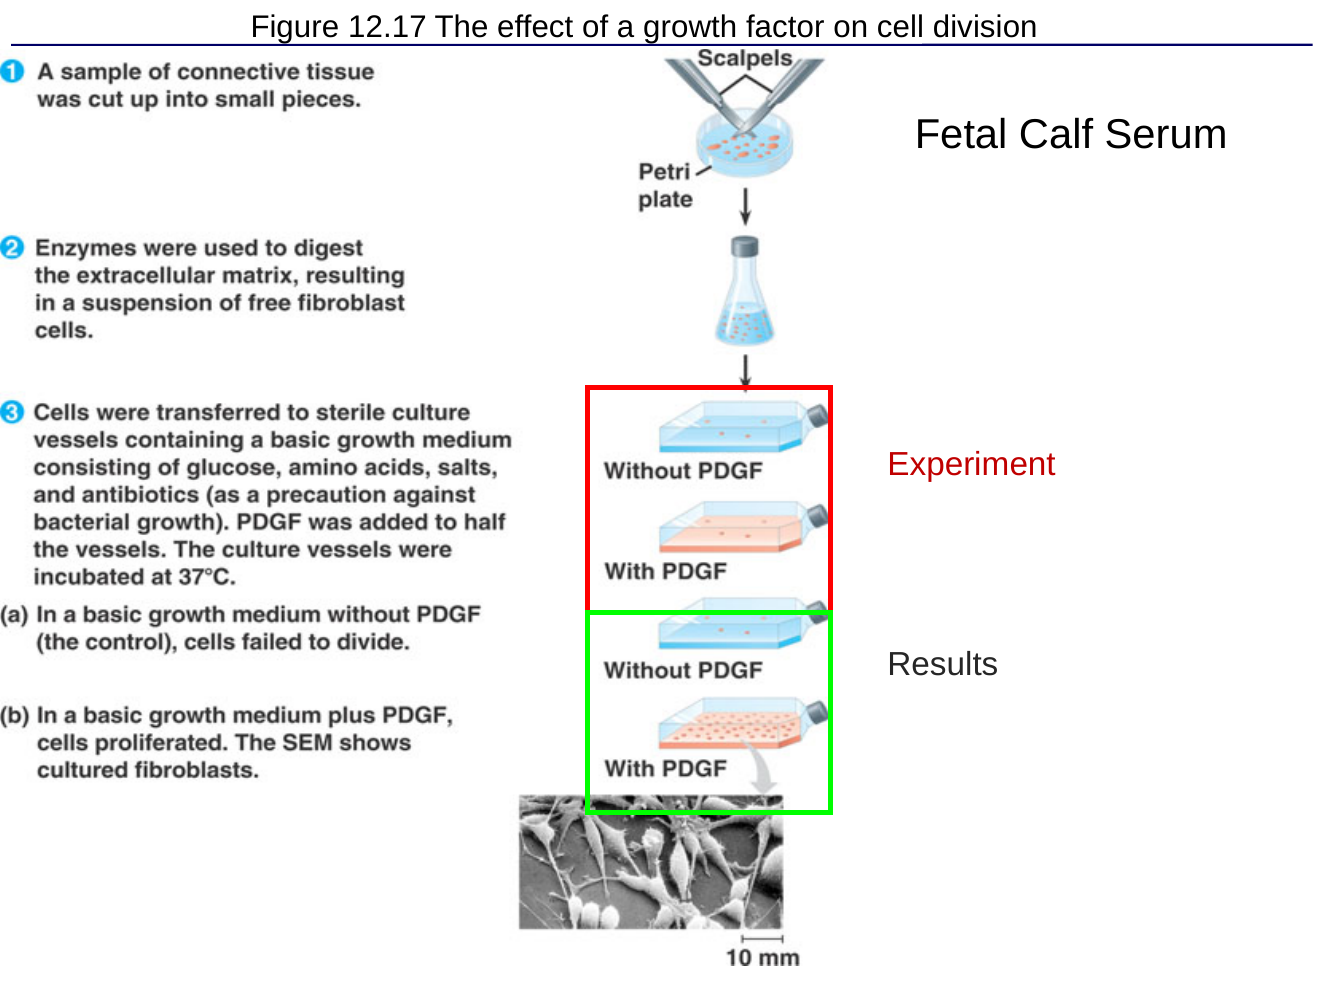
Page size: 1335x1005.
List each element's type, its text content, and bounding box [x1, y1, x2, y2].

title Figure 12.17 The effect of a growth factor on cell division [0, 0, 1291, 67]
picture [7, 63, 15, 79]
text_box Experiment Results [872, 434, 1071, 690]
text_box Fetal Calf Serum [900, 99, 1243, 165]
picture [0, 49, 830, 966]
